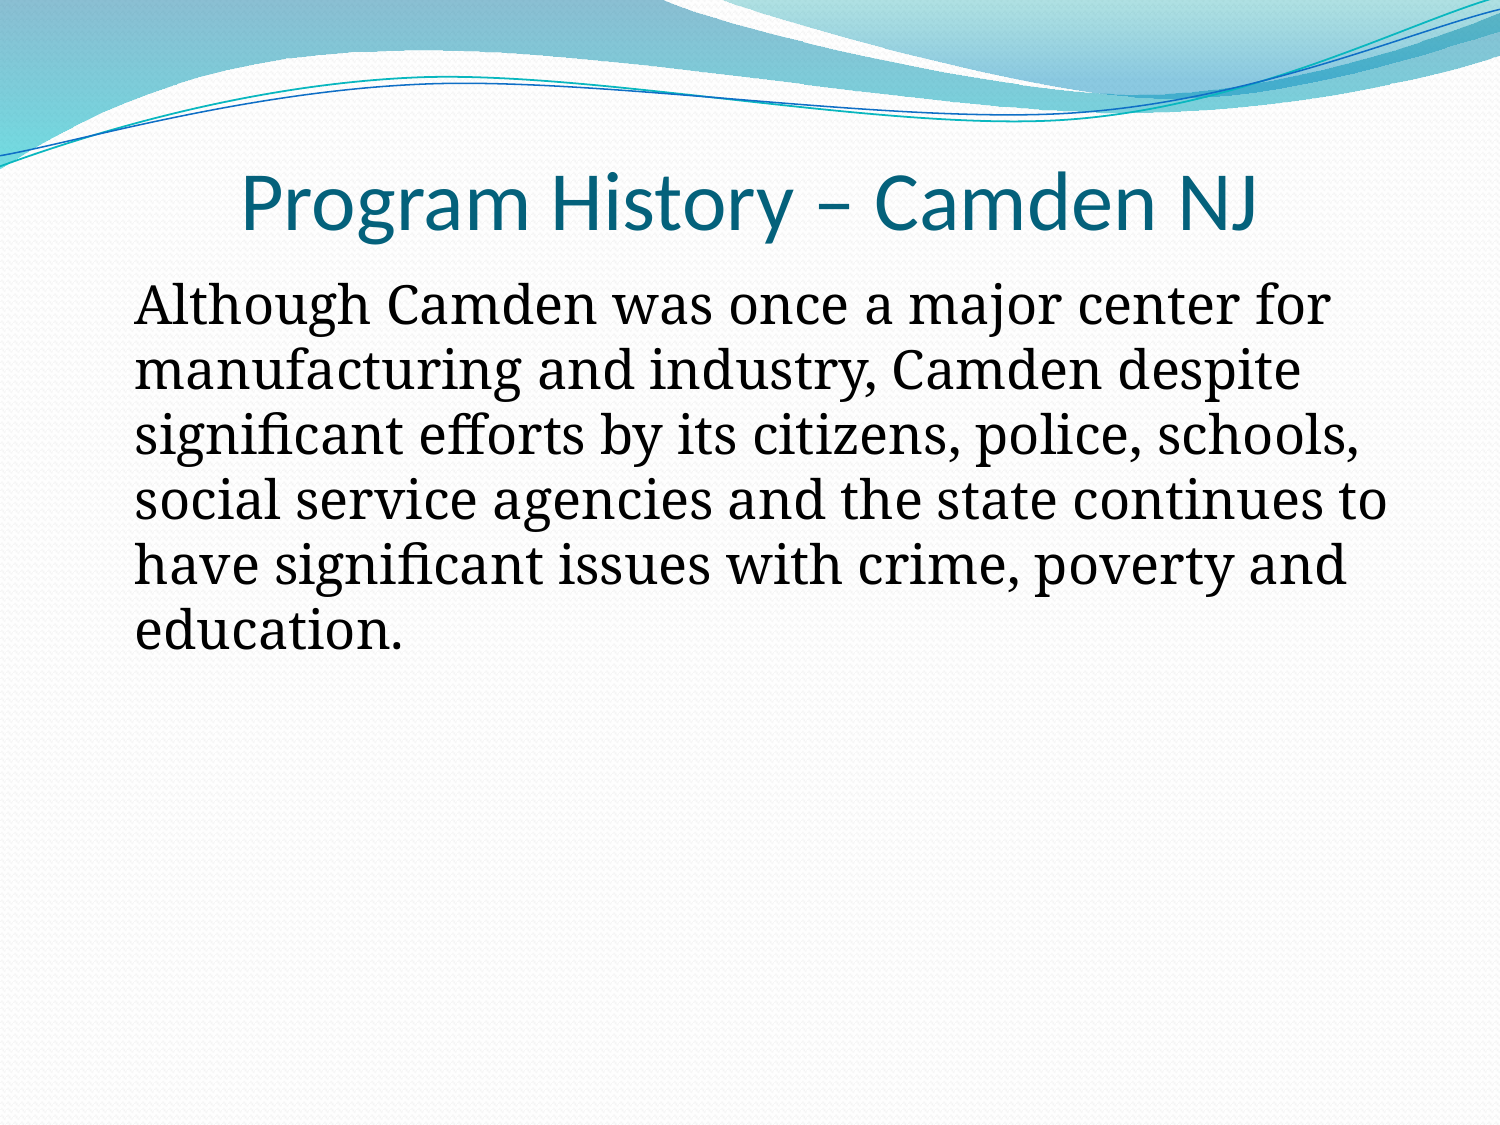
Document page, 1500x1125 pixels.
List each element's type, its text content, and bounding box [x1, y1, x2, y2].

list Although Camden was once a major center for manufacturing and industry, Camden despite significant efforts by its citizens, police, schools, social service agencies and the state continues to have significant issues with crime, poverty and education. [75, 262, 1425, 1088]
title Program History – Camden NJ [75, 137, 1425, 247]
